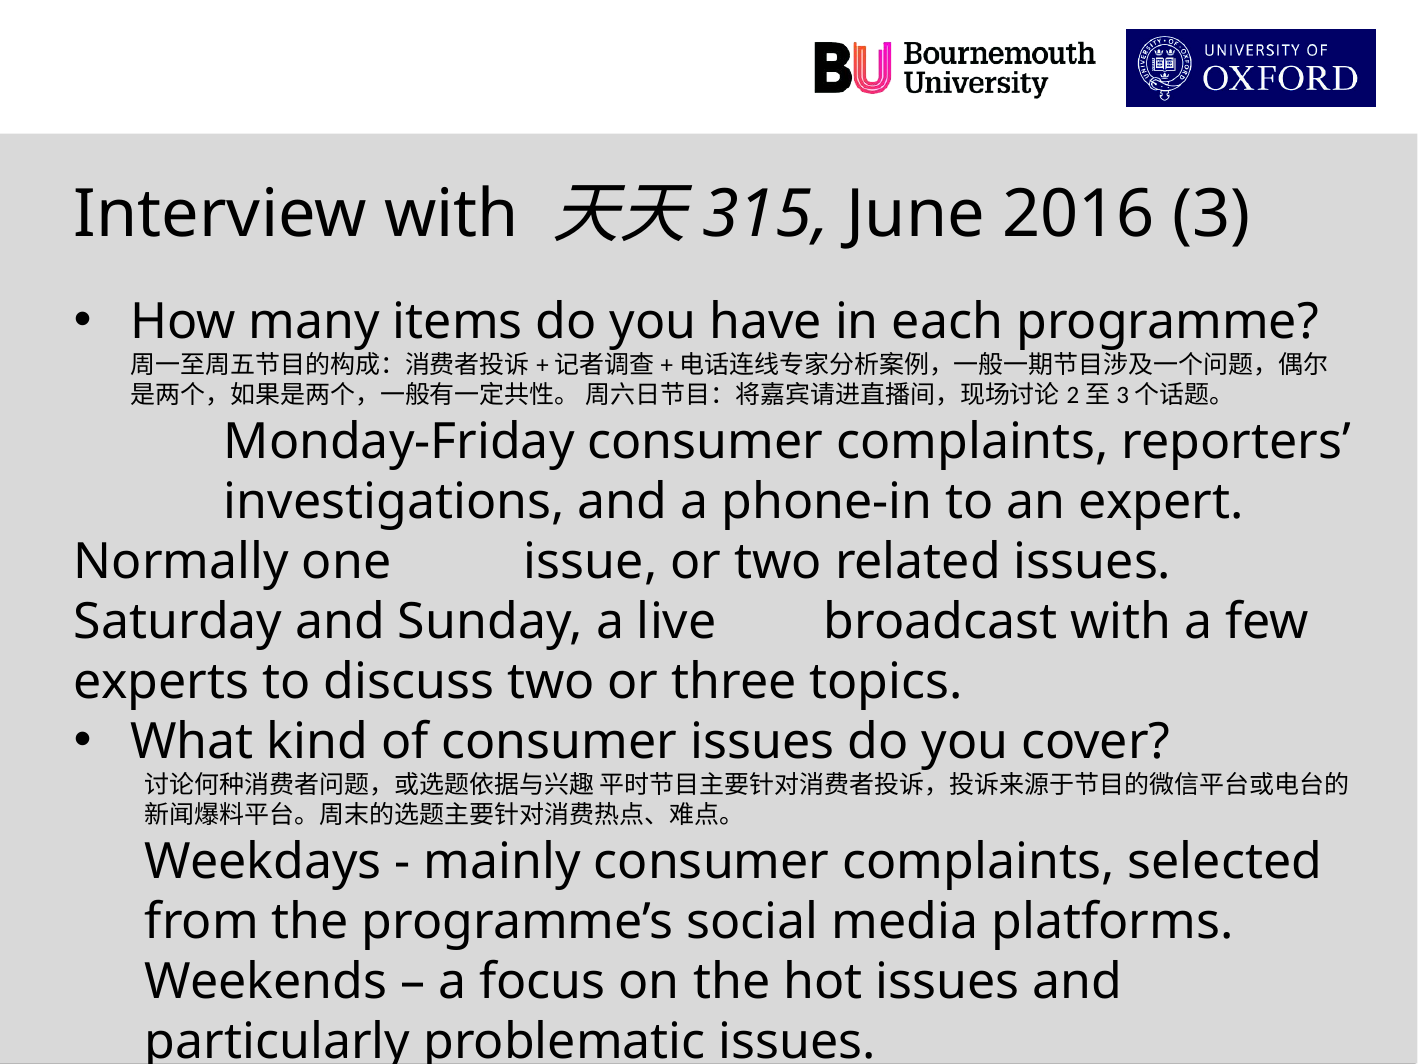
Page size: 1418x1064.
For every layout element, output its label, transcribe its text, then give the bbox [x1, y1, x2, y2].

picture [1126, 29, 1376, 107]
picture [792, 18, 1117, 120]
text_box Interview with 天天315, June 2016 (3) [59, 161, 1418, 257]
text_box How many items do you have in each programme? 周一至周五节目的构成：消费者投诉+记者调查+电话连线专家分析案例，一般一期节目涉及一个问题，偶尔是两个，如果是两个，一般有一定共性。 周六日节目：将嘉宾请进直播间，现场讨论2至3个话题。 Monday-Friday consumer complaints, reporters’ investigations, and a phone-in to an expert. Normally one issue, or two related issues. Saturday and Sunday, a live broadcast with a few experts to discuss two or three topics. What kind of consumer issues do you cover? 讨论何种消费者问题，或选题依据与兴趣 平时节目主要针对消费者投诉，投诉来源于节目的微信平台或电台的新闻爆料平台。周末的选题主要针对消费热点、难点。 Weekdays - mainly consumer complaints, selected from the programme’s social media platforms. Weekends – a focus on the hot issues and particularly problematic issues. [59, 281, 1369, 1064]
